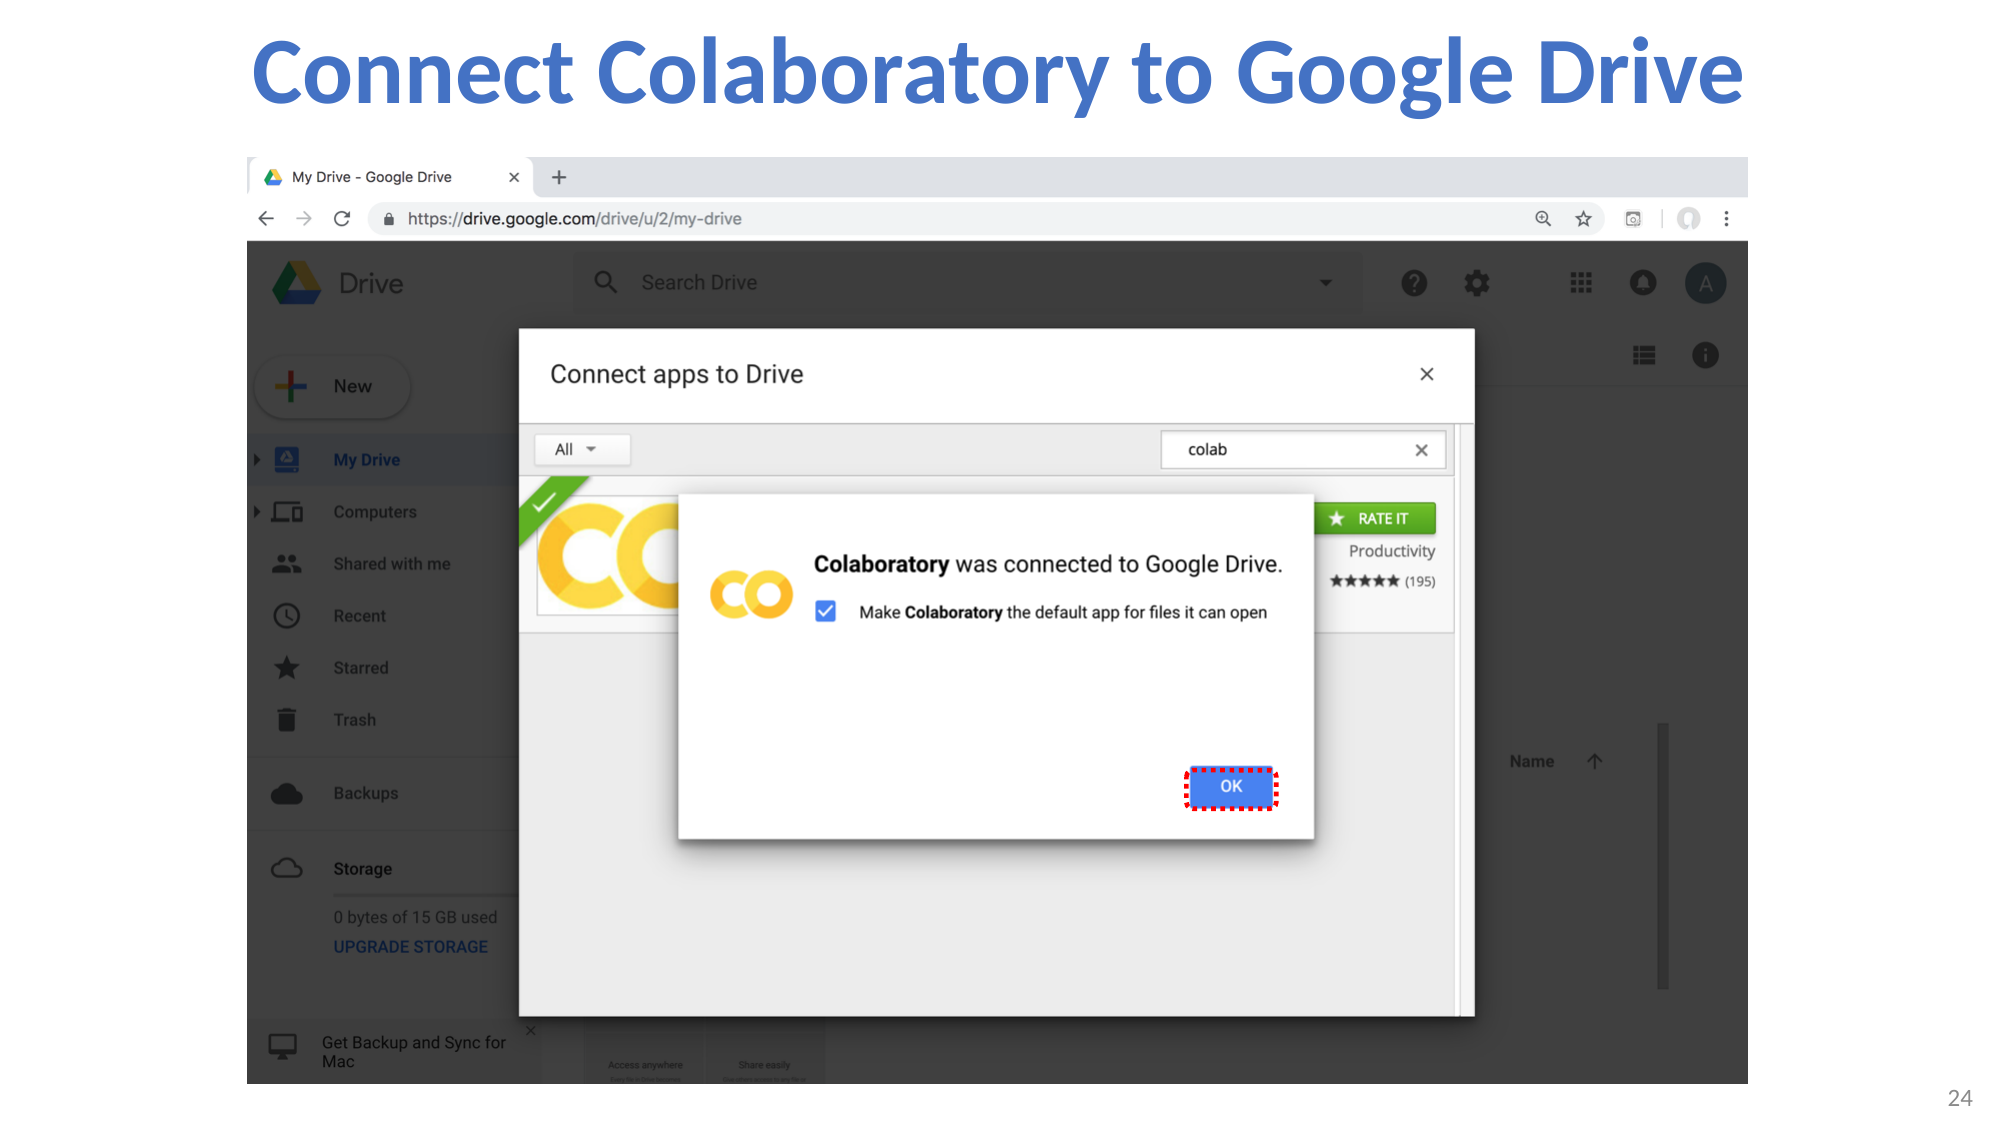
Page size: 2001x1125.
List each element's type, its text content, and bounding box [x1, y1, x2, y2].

title Connect Colaboratory to Google Drive [221, 0, 1777, 131]
picture [247, 157, 1748, 1084]
slide_number 24 [1830, 1076, 1989, 1116]
